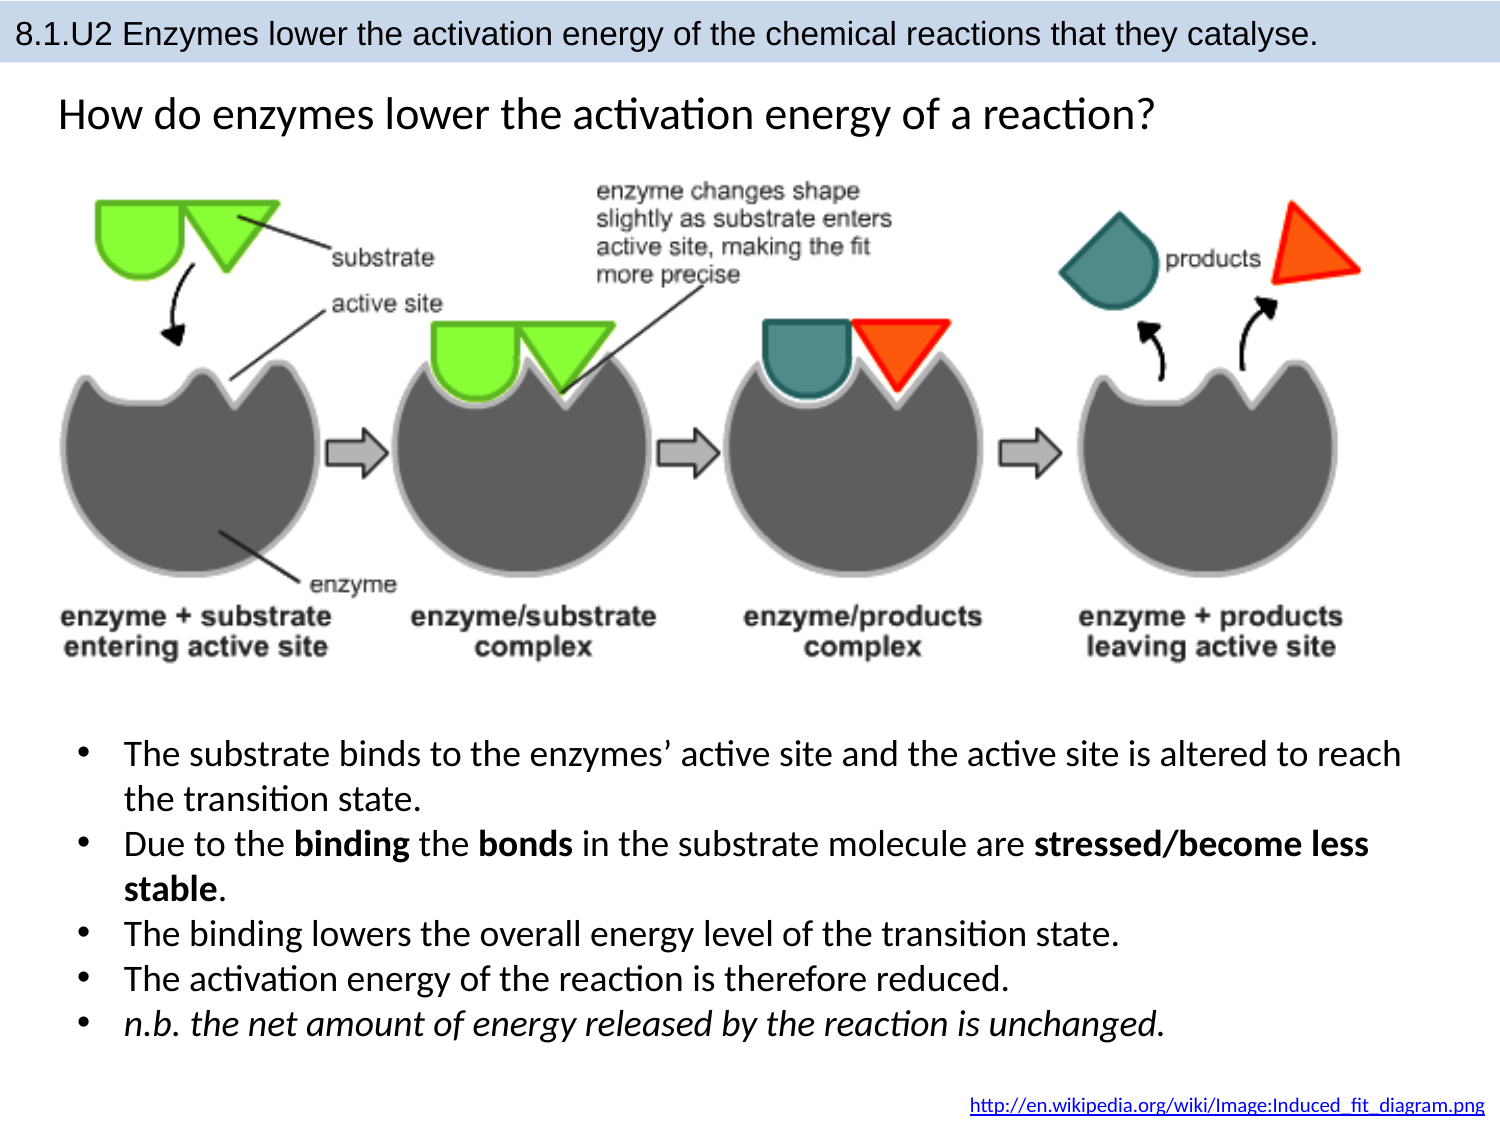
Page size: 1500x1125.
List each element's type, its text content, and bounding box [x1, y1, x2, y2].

text_box The substrate binds to the enzymes’ active site and the active site is altered to reach the transition state. Due to the binding the bonds in the substrate molecule are stressed/become less stable. The binding lowers the overall energy level of the transition state. The activation energy of the reaction is therefore reduced. n.b. the net amount of energy released by the reaction is unchanged. [62, 721, 1440, 1052]
picture [32, 167, 1384, 696]
text_box http://en.wikipedia.org/wiki/Image:Induced_fit_diagram.png [749, 1084, 1500, 1125]
title 8.1.U2 Enzymes lower the activation energy of the chemical reactions that they catalyse. [0, 0, 1500, 63]
text_box How do enzymes lower the activation energy of a reaction? [33, 76, 1411, 147]
